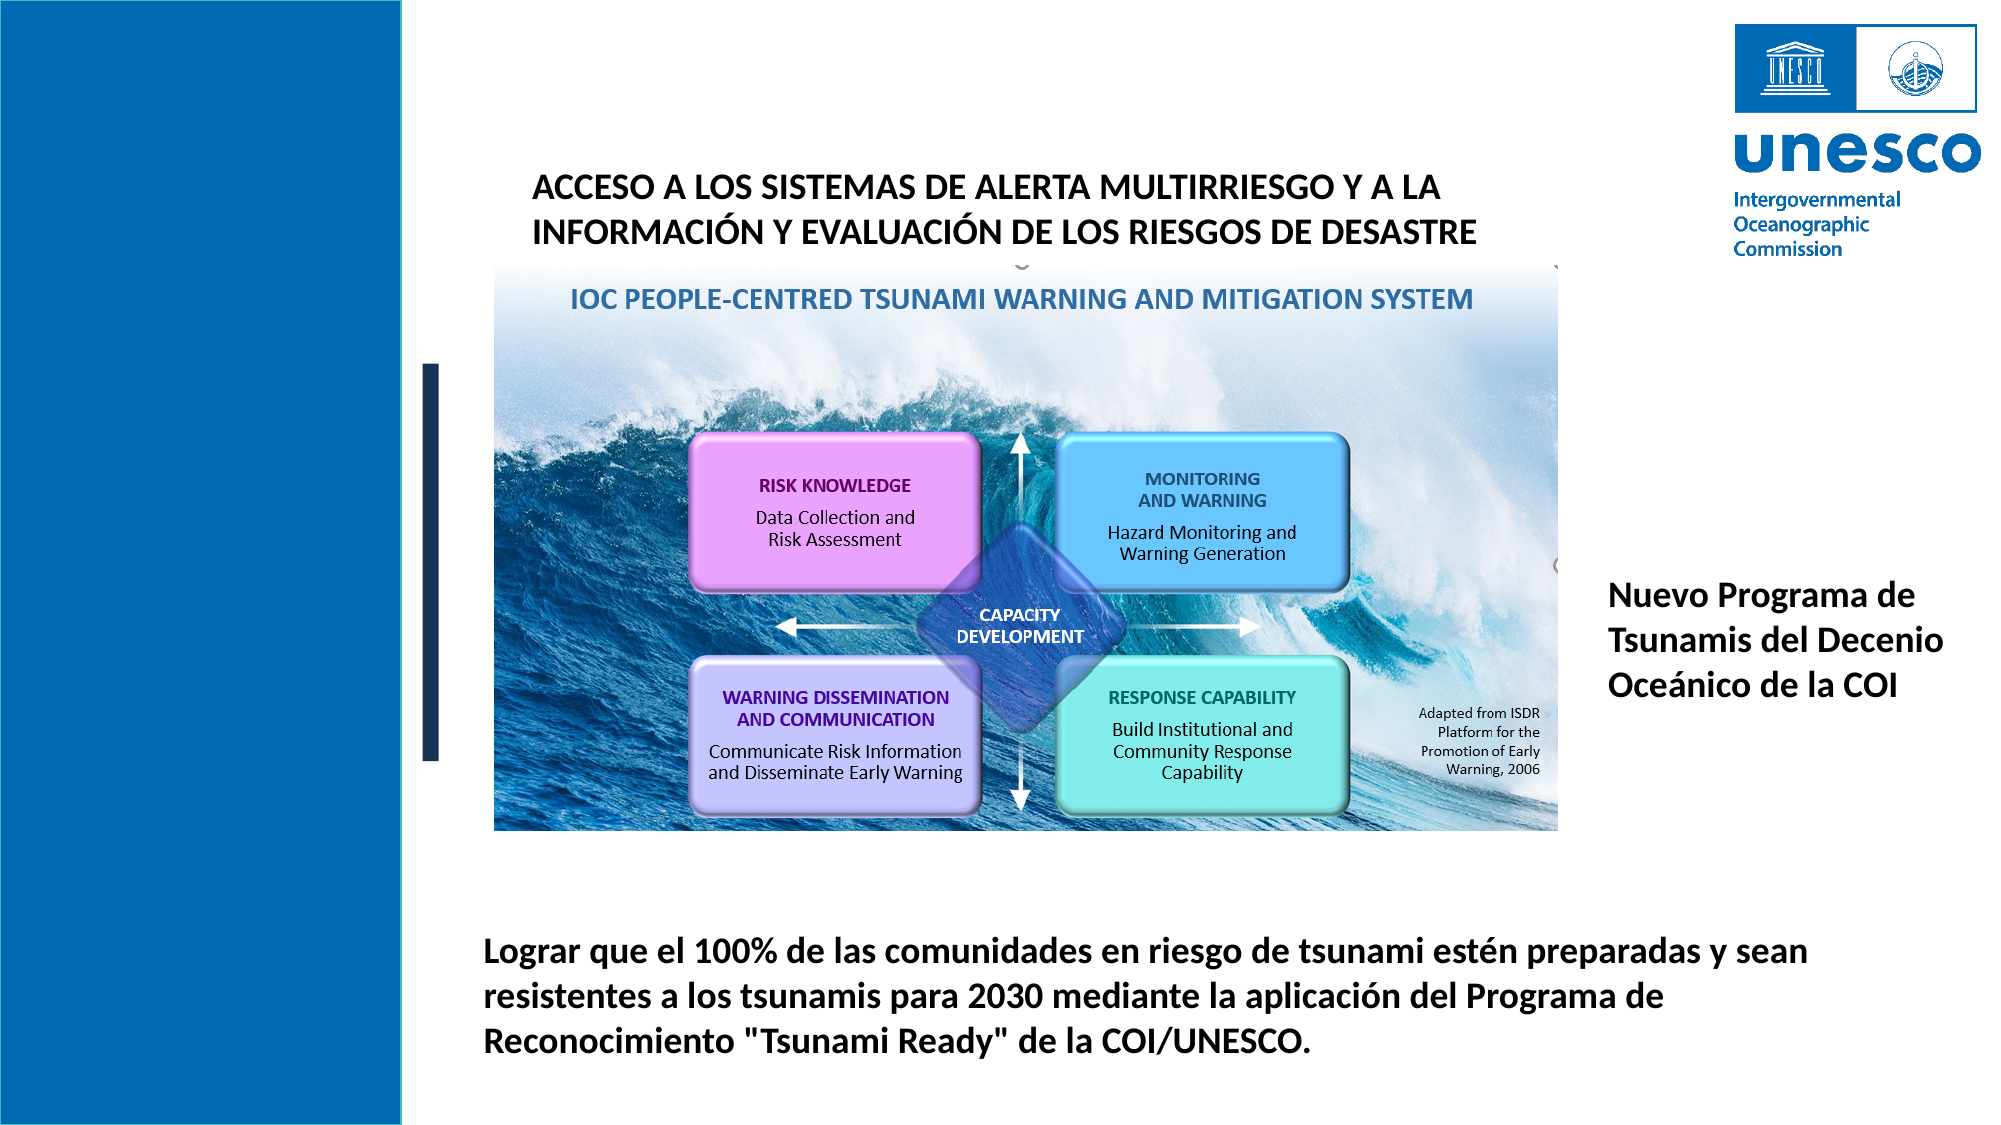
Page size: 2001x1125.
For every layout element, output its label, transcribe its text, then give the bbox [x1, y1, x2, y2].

picture [494, 265, 1558, 831]
picture [1734, 24, 1981, 256]
text_box Nuevo Programa de Tsunamis del Decenio Oceánico de la COI [1593, 562, 1970, 713]
text_box ACCESO A LOS SISTEMAS DE ALERTA MULTIRRIESGO Y A LA INFORMACIÓN Y EVALUACIÓN DE LOS RIESGOS DE DESASTRE [517, 154, 1533, 260]
text_box Lograr que el 100% de las comunidades en riesgo de tsunami estén preparadas y sean resistentes a los tsunamis para 2030 mediante la aplicación del Programa de Reconocimiento "Tsunami Ready" de la COI/UNESCO. [468, 918, 1877, 1069]
